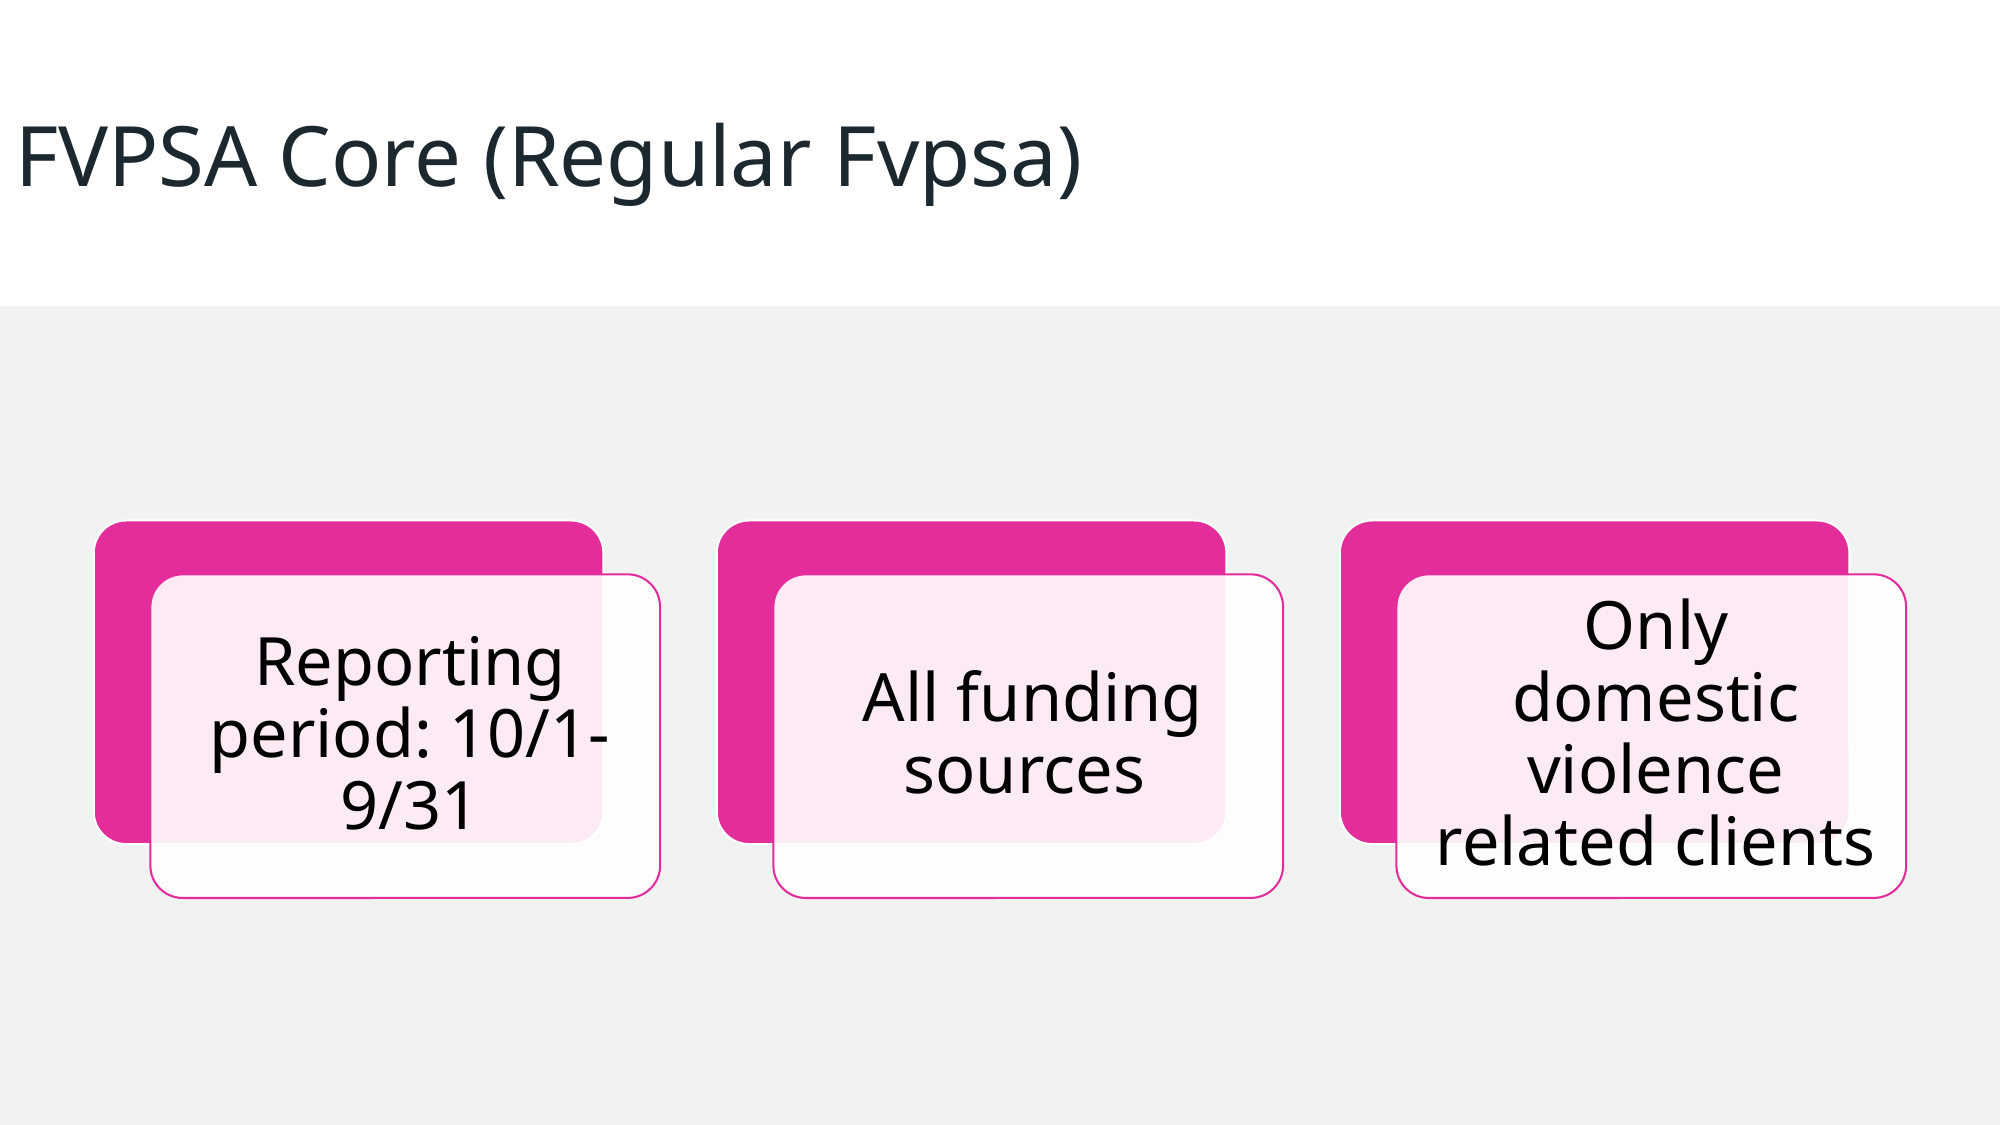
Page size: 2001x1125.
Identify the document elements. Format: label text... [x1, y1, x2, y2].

title FVPSA Core (Regular Fvpsa) [0, 71, 1533, 236]
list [93, 389, 1907, 1030]
text_box [0, 305, 2000, 1125]
text_box [0, 0, 2000, 305]
